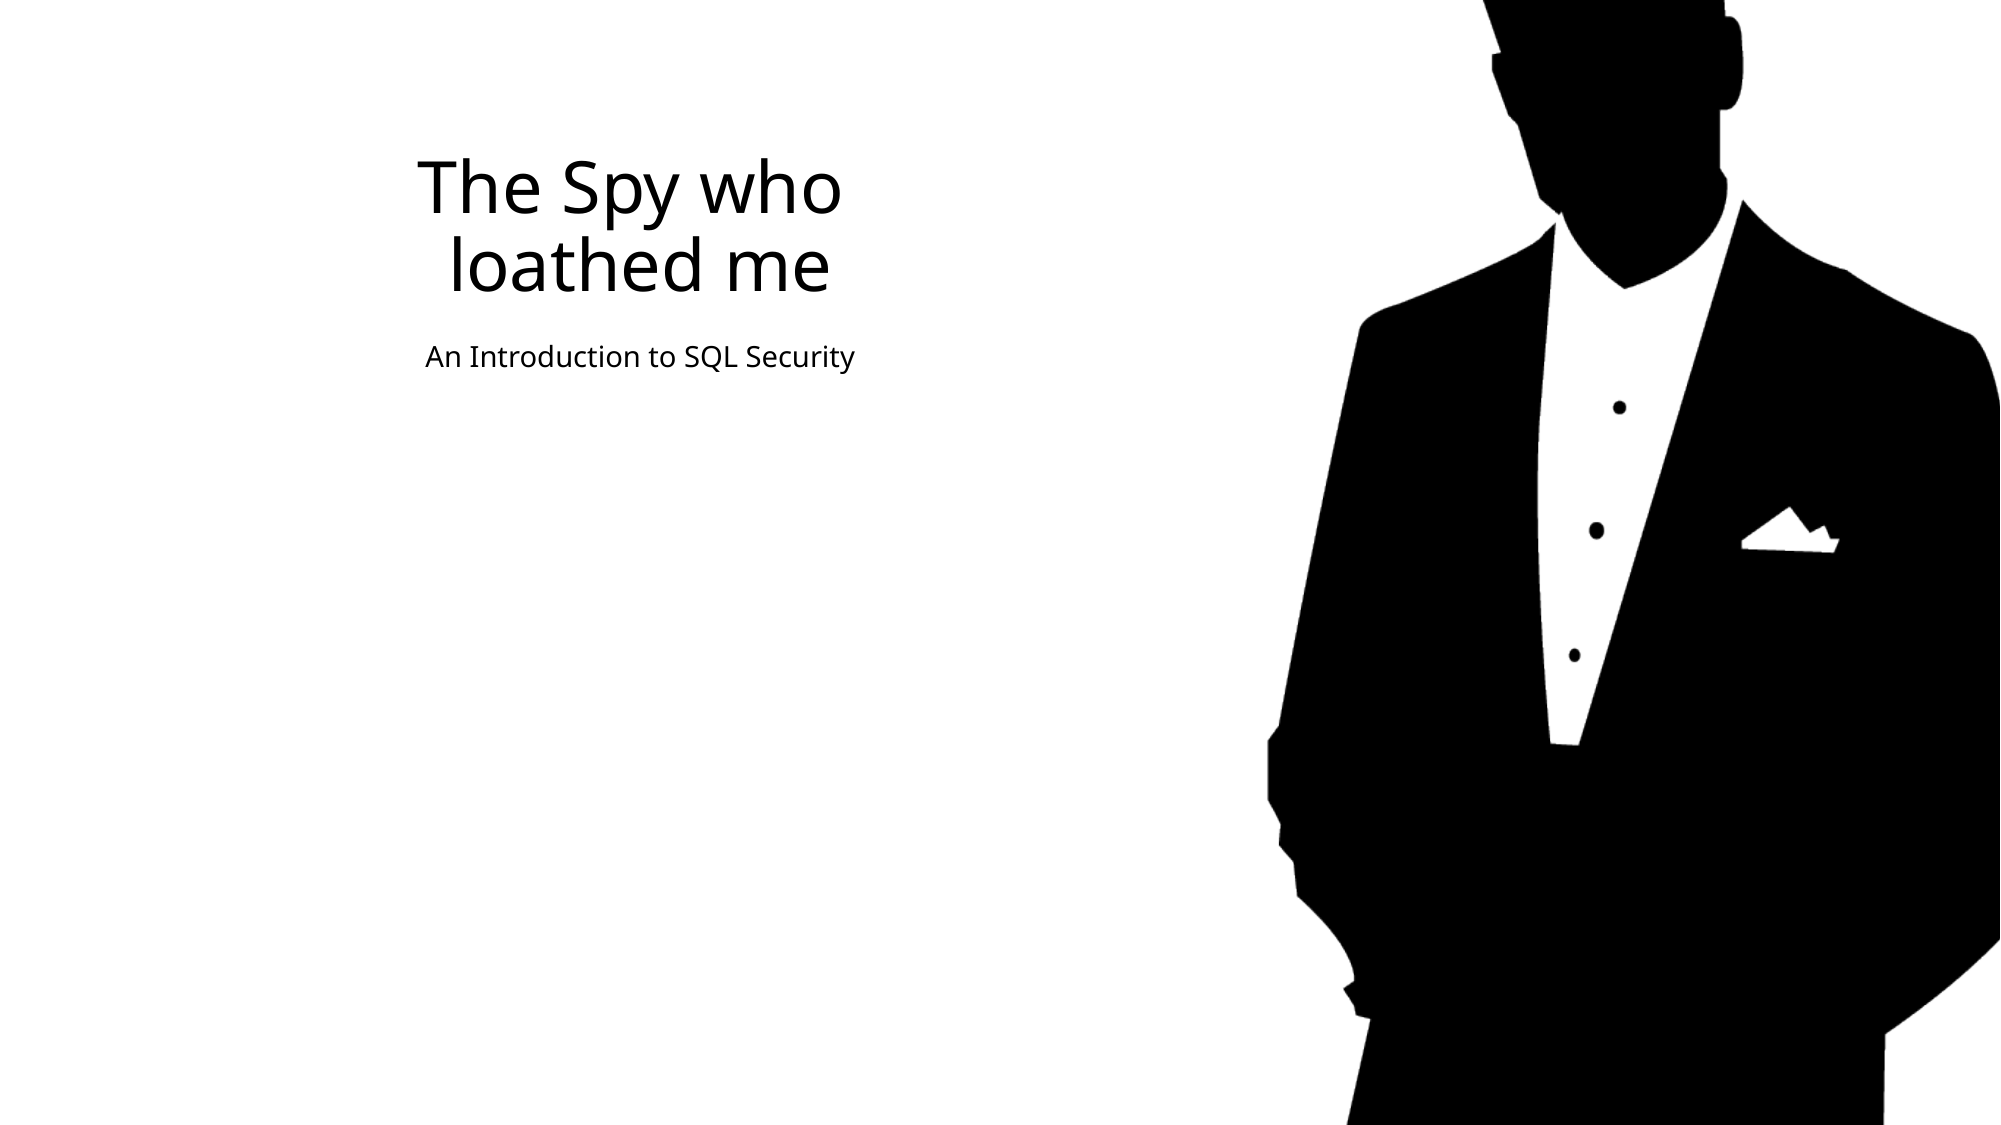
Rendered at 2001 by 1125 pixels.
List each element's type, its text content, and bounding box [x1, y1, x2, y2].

title The Spy who loathed me [0, 143, 548, 315]
subtitle An Introduction to SQL Security [221, 335, 548, 413]
picture [548, 0, 2000, 1125]
